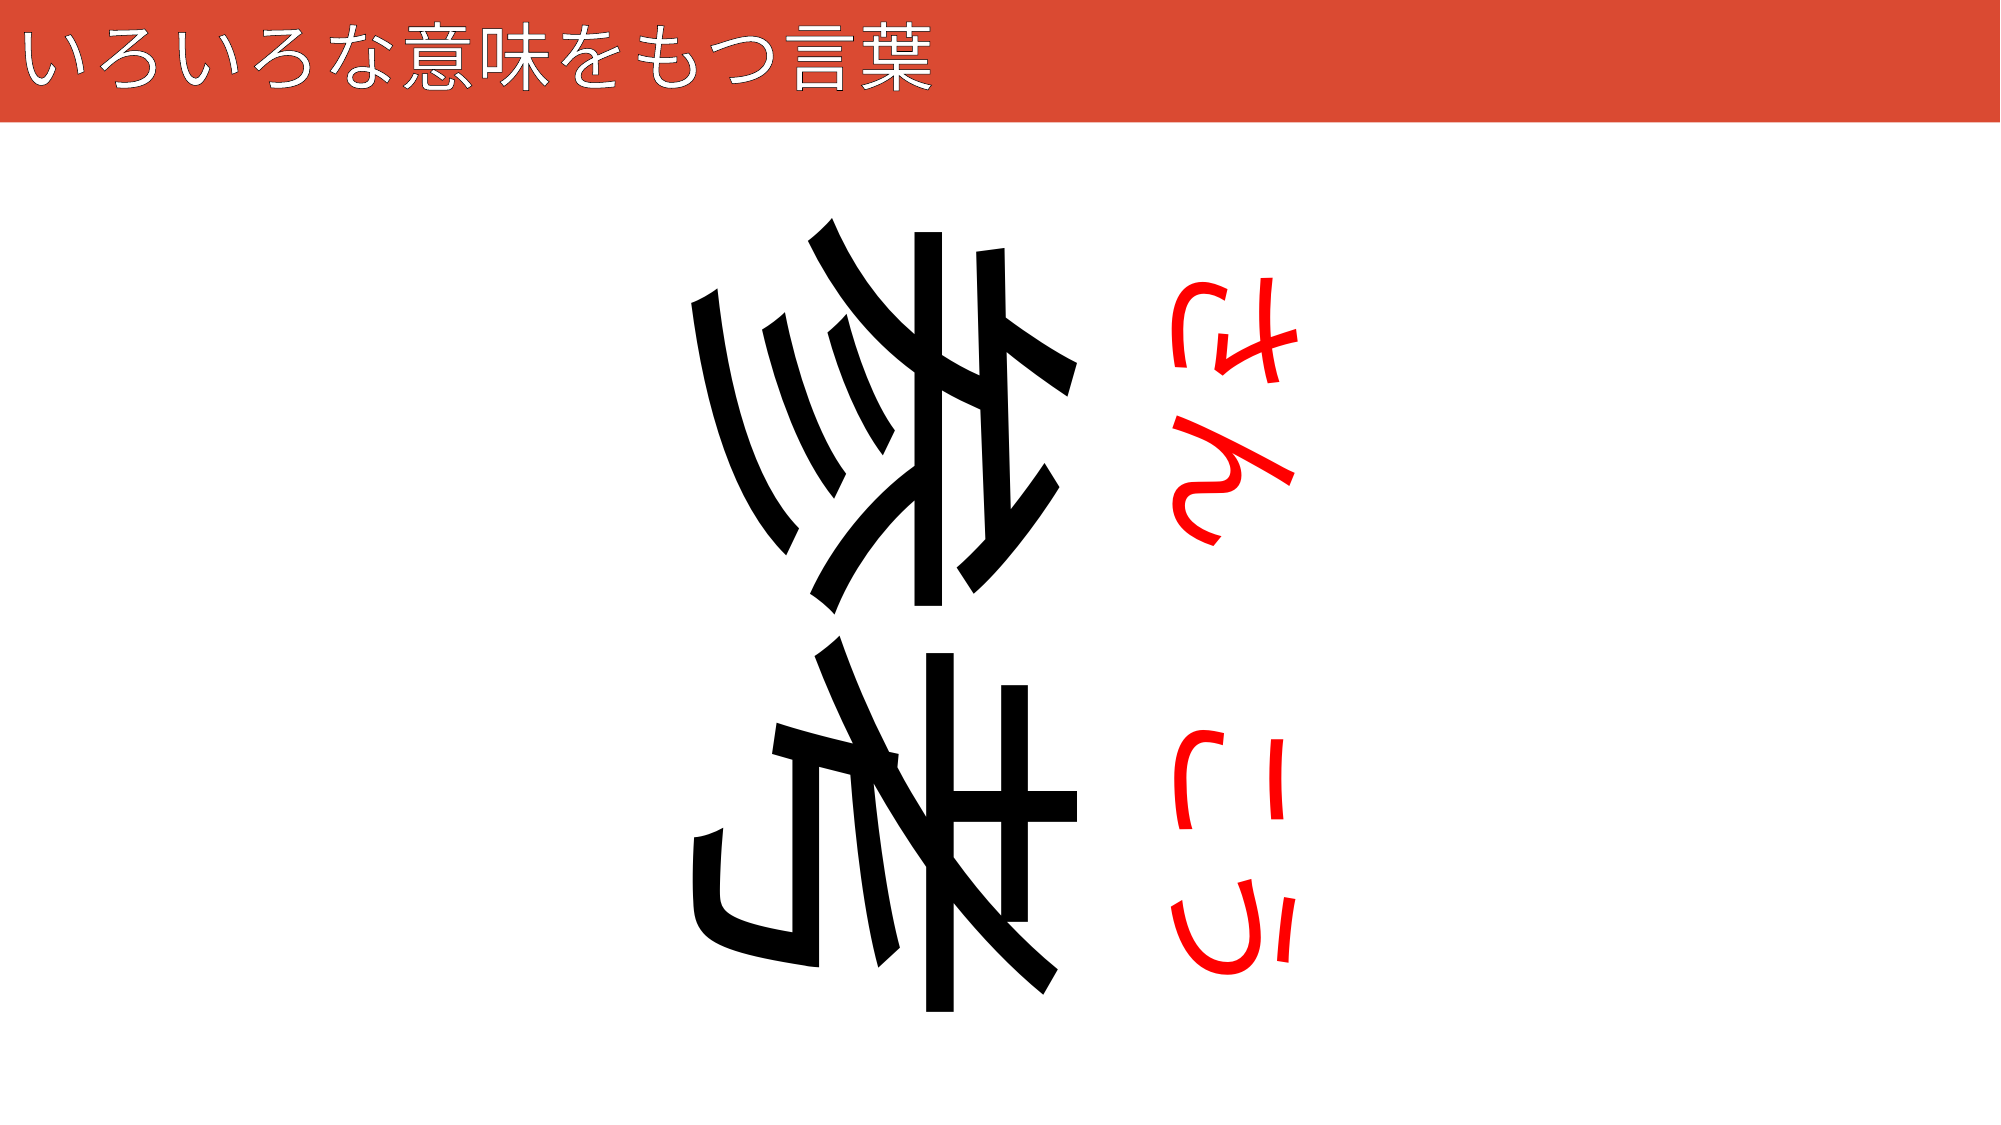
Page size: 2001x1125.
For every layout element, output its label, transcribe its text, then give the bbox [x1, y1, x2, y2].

title いろいろな意味をもつ言葉 [0, 0, 1712, 123]
slide_number 138 [1712, 0, 2000, 123]
text_box さん こう [1124, 239, 1337, 1012]
text_box 参考 [616, 195, 1152, 1125]
